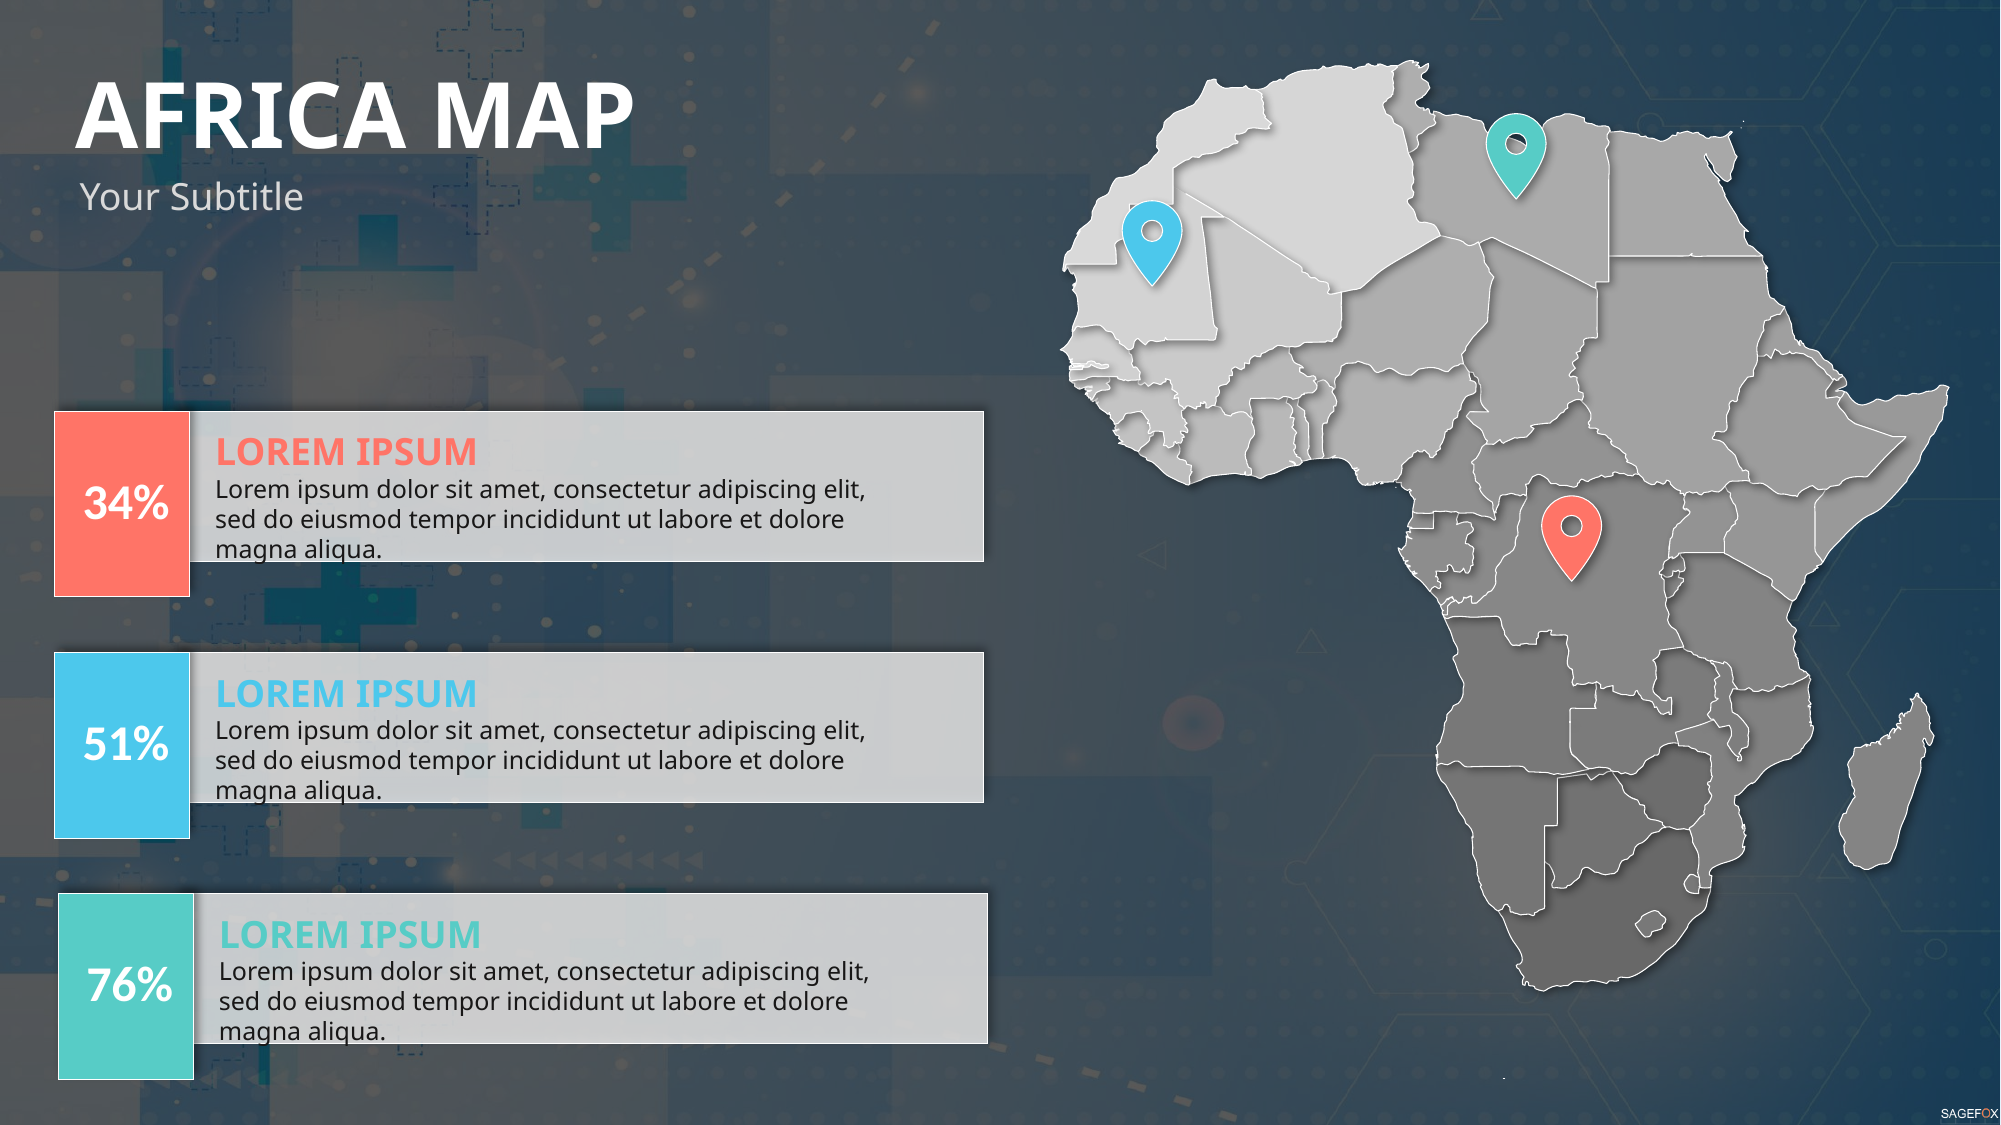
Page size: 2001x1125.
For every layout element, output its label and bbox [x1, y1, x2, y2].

text_box [1471, 411, 1634, 490]
text_box [1555, 782, 1666, 889]
text_box [1256, 408, 1303, 479]
text_box [1062, 79, 1272, 272]
text_box [1333, 371, 1477, 486]
text_box [1617, 131, 1763, 257]
picture [0, 0, 2001, 1125]
text_box [1302, 409, 1311, 460]
text_box [1541, 495, 1602, 582]
text_box [1085, 388, 1111, 401]
text_box [1228, 357, 1317, 411]
text_box [1668, 501, 1734, 559]
text_box [1838, 693, 1935, 870]
text_box [1631, 754, 1709, 830]
text_box [1060, 336, 1141, 381]
text_box [1814, 376, 1950, 562]
text_box [1184, 63, 1441, 292]
text_box [1733, 364, 1819, 497]
text_box [1723, 491, 1823, 602]
text_box [1436, 771, 1558, 916]
text_box [54, 652, 984, 839]
text_box [1635, 910, 1666, 938]
text_box [1425, 490, 1528, 616]
text_box [1570, 658, 1714, 775]
text_box [1310, 380, 1337, 459]
text_box [1469, 250, 1598, 445]
text_box [1707, 660, 1749, 761]
text_box [1678, 562, 1809, 692]
text_box [1069, 360, 1109, 370]
text_box [1684, 874, 1699, 894]
text_box [1099, 390, 1188, 448]
text_box [1674, 565, 1686, 573]
text_box [1675, 688, 1814, 888]
text_box [1435, 627, 1593, 775]
text_box [1069, 375, 1086, 382]
text_box [1584, 266, 1785, 496]
text_box [1443, 484, 1684, 715]
text_box [1404, 426, 1482, 514]
text_box [1504, 838, 1708, 992]
text_box [1486, 113, 1547, 200]
text_box [1407, 517, 1425, 529]
text_box [1072, 192, 1224, 350]
text_box [1190, 411, 1255, 480]
text_box [54, 411, 984, 597]
text_box [1302, 237, 1494, 382]
text_box [1112, 423, 1149, 452]
text_box [1142, 219, 1342, 409]
text_box [1768, 320, 1843, 376]
text_box [1422, 112, 1610, 289]
text_box [58, 893, 988, 1080]
text_box [1398, 531, 1425, 586]
text_box [1146, 447, 1193, 486]
text_box [1396, 60, 1436, 147]
text_box [1122, 200, 1183, 287]
text_box [60, 49, 1020, 227]
